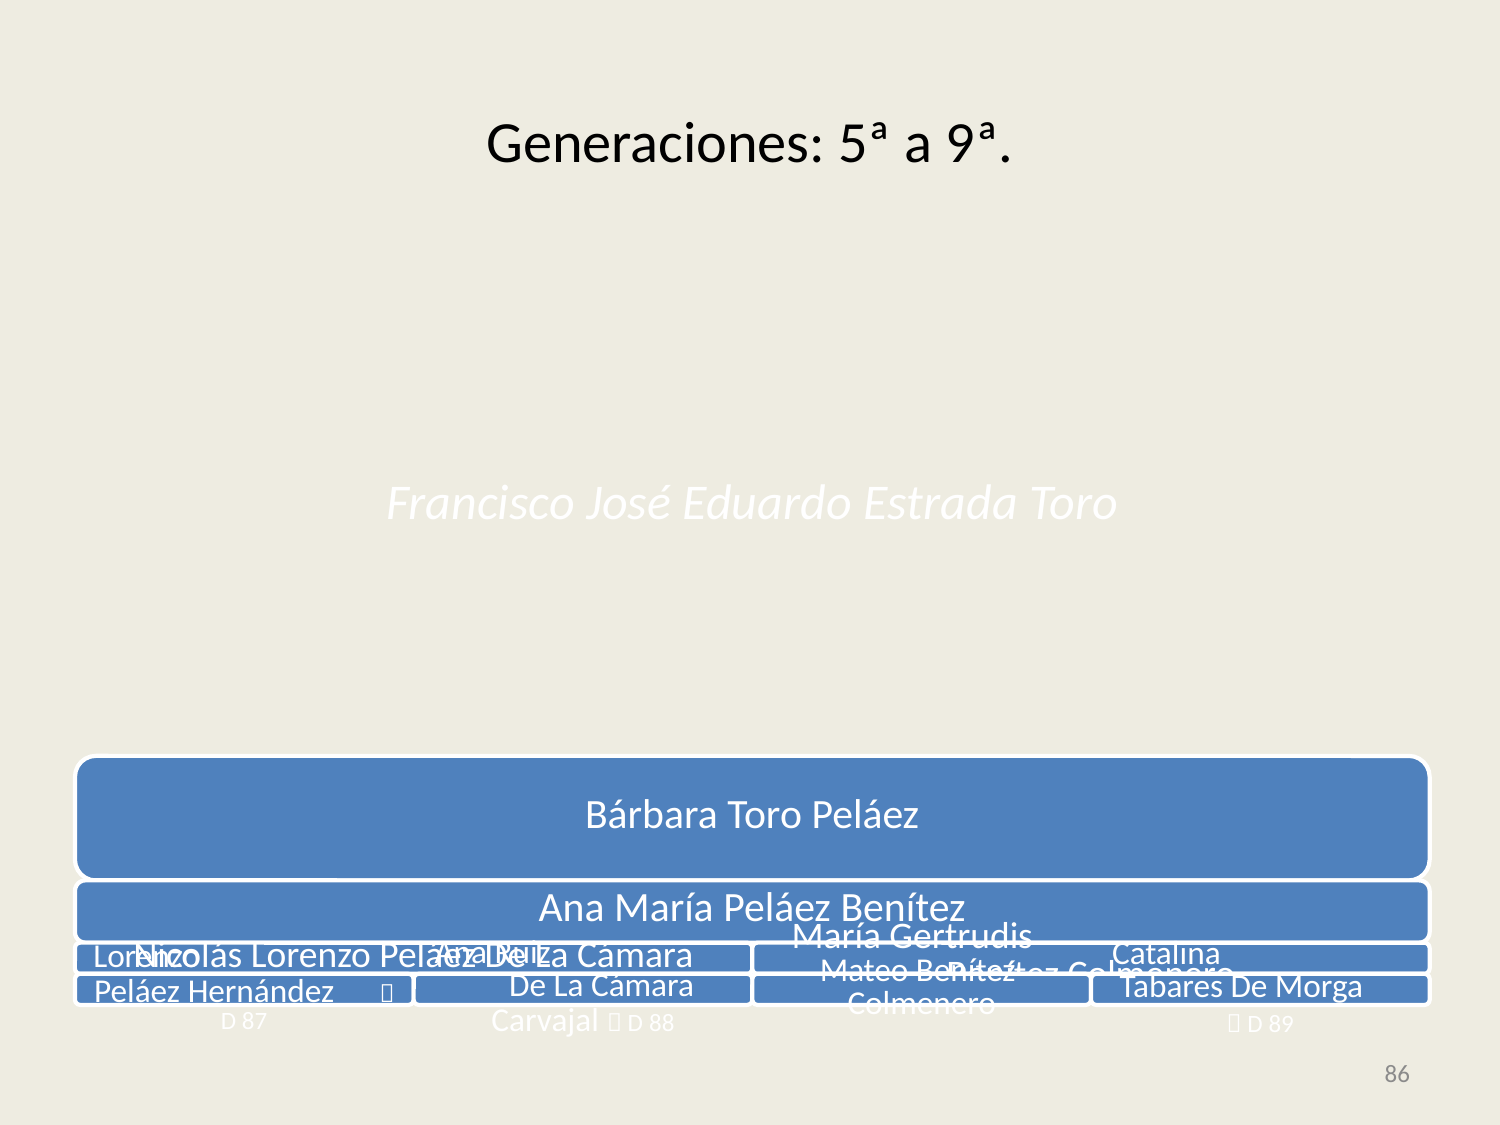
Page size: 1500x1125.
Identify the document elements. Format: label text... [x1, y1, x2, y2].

slide_number 86 [1074, 1042, 1425, 1103]
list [74, 257, 1430, 1006]
title Generaciones: 5ª a 9ª. [75, 45, 1425, 233]
